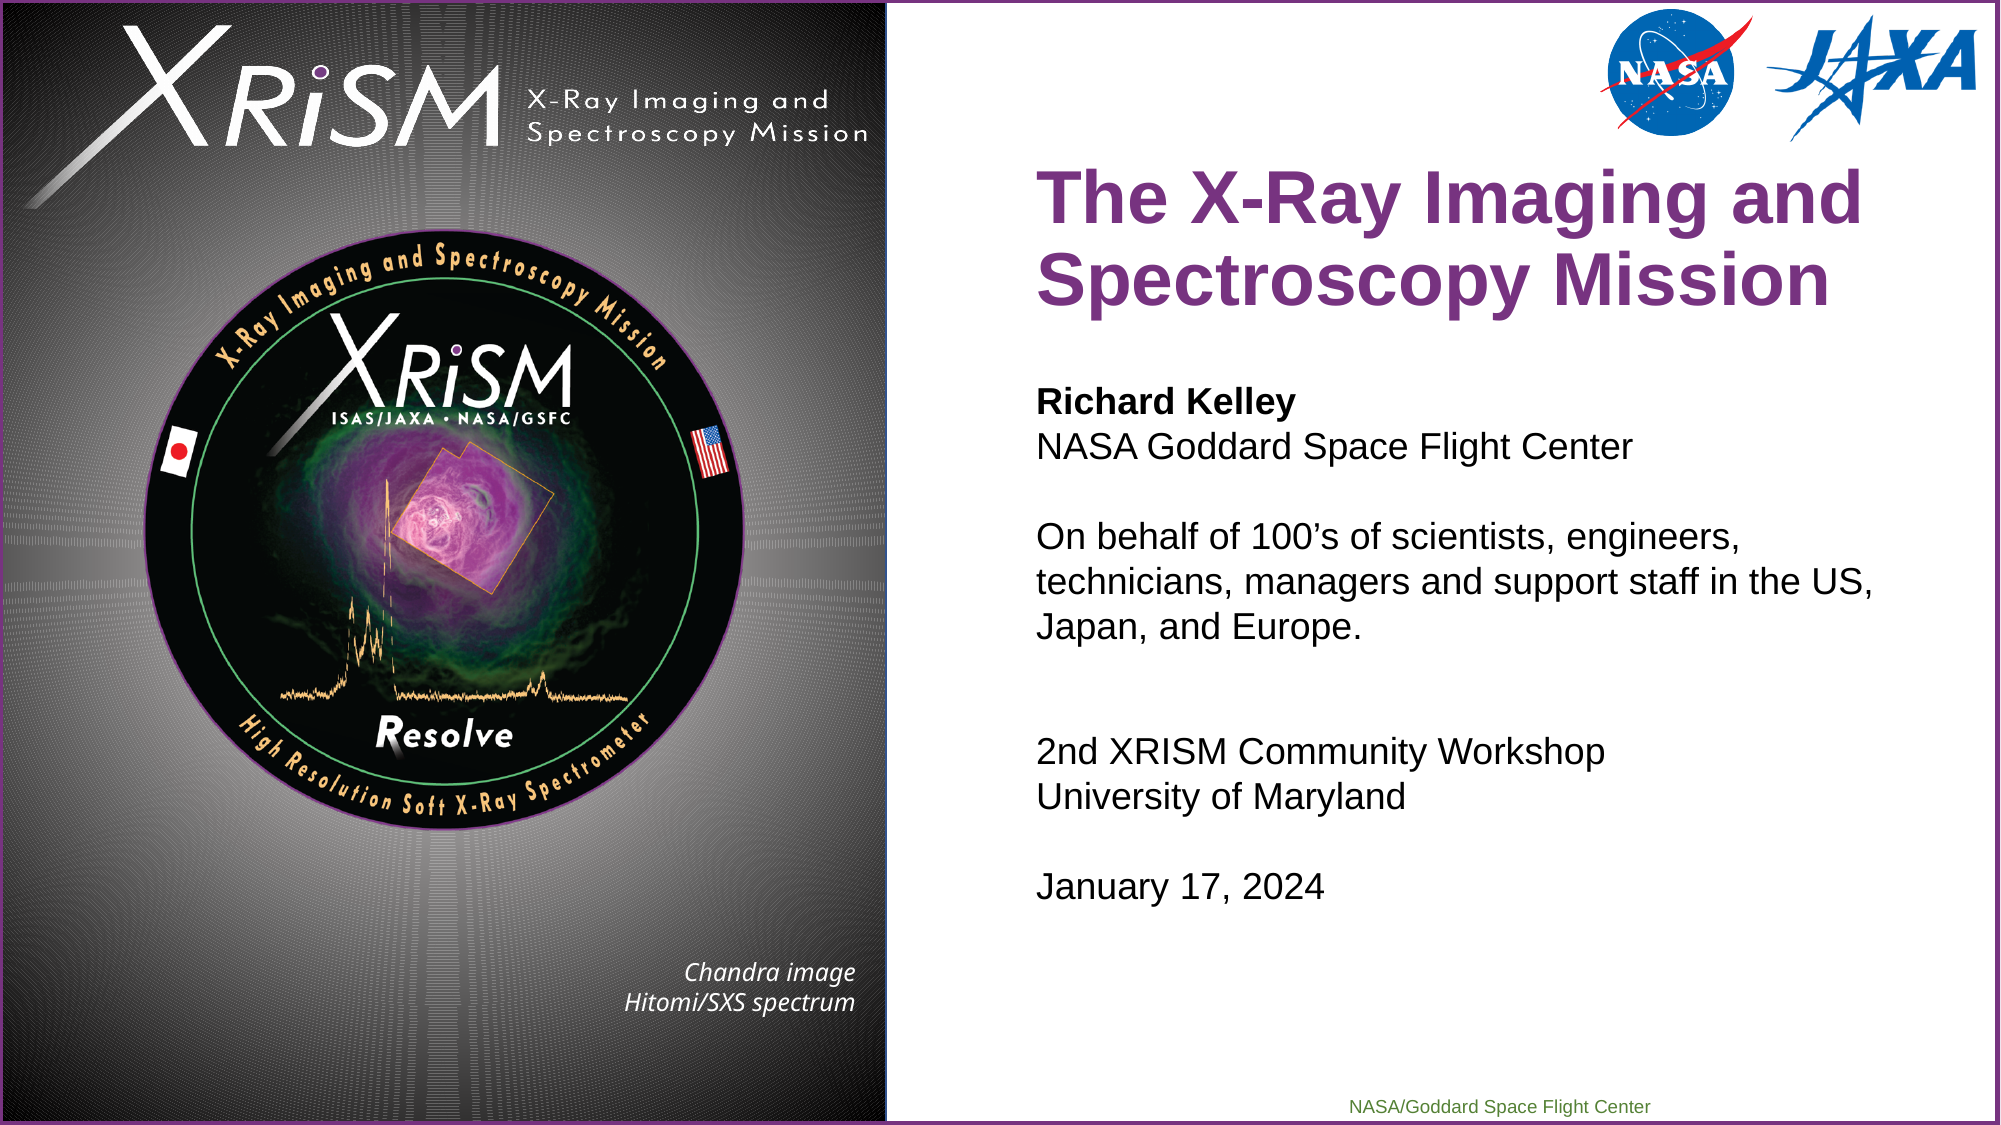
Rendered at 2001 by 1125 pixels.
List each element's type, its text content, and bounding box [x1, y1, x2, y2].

picture [1762, 3, 1985, 142]
picture [1599, 8, 1753, 136]
title The X-Ray Imaging and Spectroscopy Mission [1021, 151, 1923, 369]
picture [135, 221, 751, 837]
text_box Richard Kelley NASA Goddard Space Flight Center On behalf of 100’s of scientists, engineers, technicians, managers and support staff in the US, Japan, and Europe. 2nd XRISM Community Workshop University of Maryland January 17, 2024 [1021, 369, 1923, 915]
text_box Chandra image Hitomi/SXS spectrum [601, 949, 872, 1025]
picture [20, 25, 872, 209]
